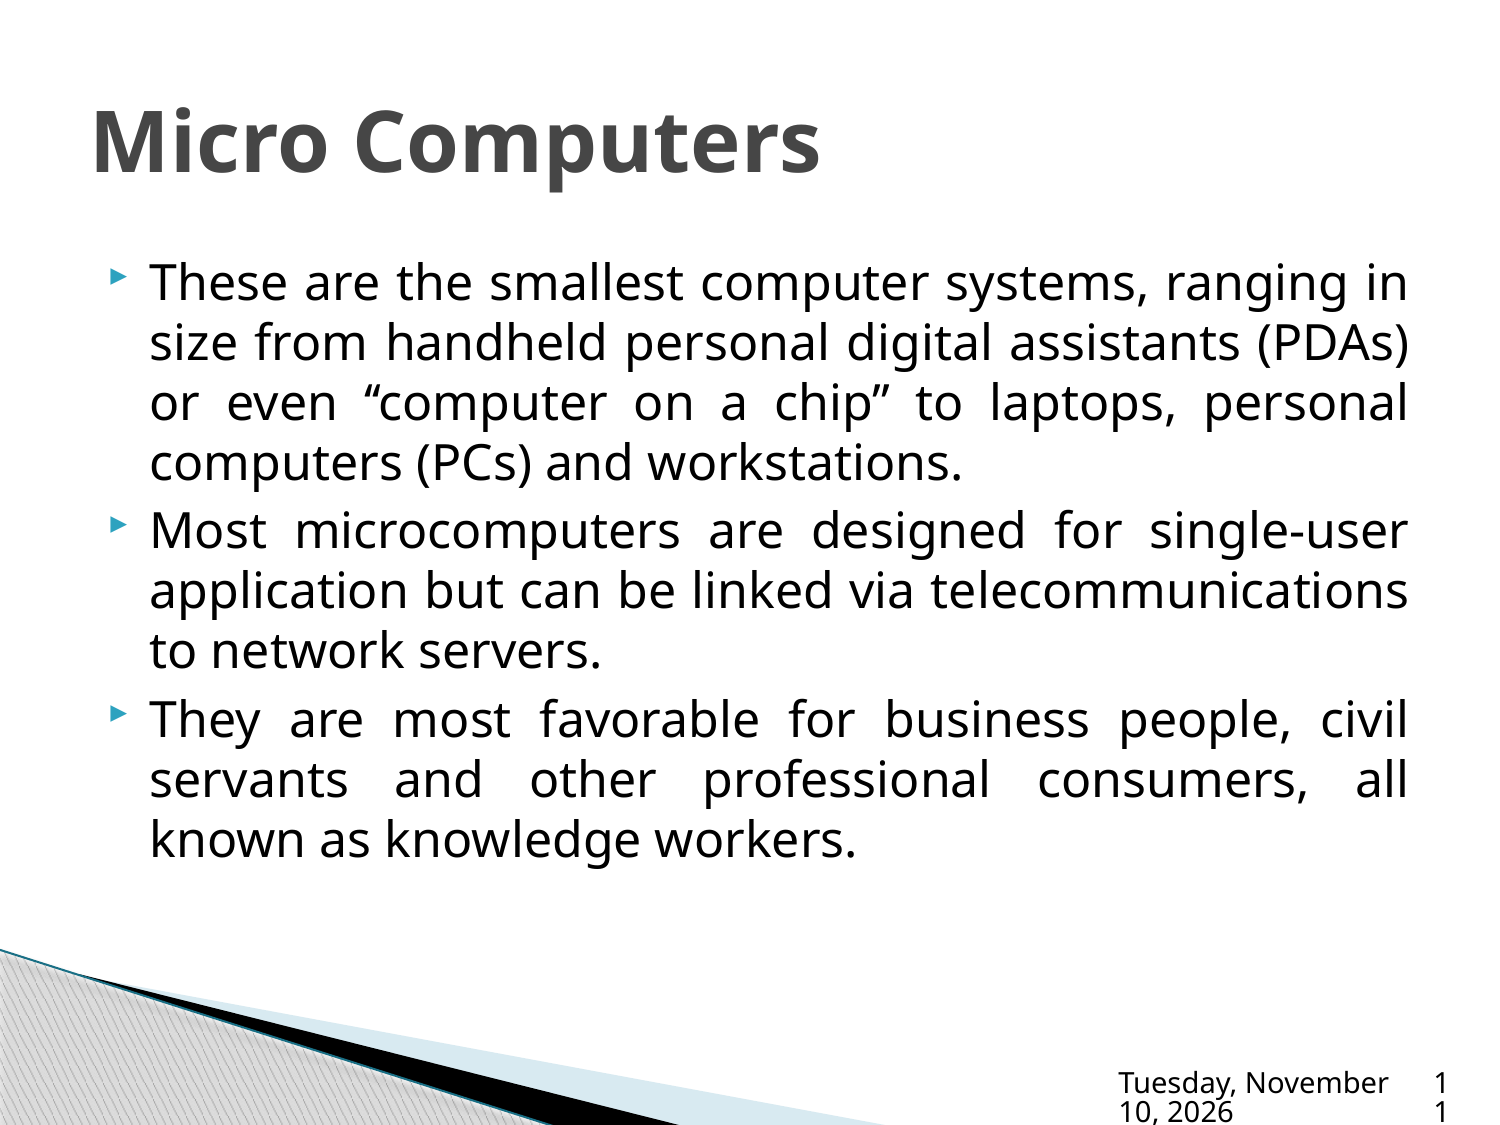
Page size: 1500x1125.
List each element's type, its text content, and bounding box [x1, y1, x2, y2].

list These are the smallest computer systems, ranging in size from handheld personal digital assistants (PDAs) or even ‘‘computer on a chip’’ to laptops, personal computers (PCs) and workstations. Most microcomputers are designed for single-user application but can be linked via telecommunications to network servers. They are most favorable for business people, civil servants and other professional consumers, all known as knowledge workers. [75, 243, 1425, 986]
title Micro Computers [75, 45, 1425, 233]
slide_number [1103, 1051, 1418, 1112]
slide_number 11 [1418, 1051, 1479, 1112]
